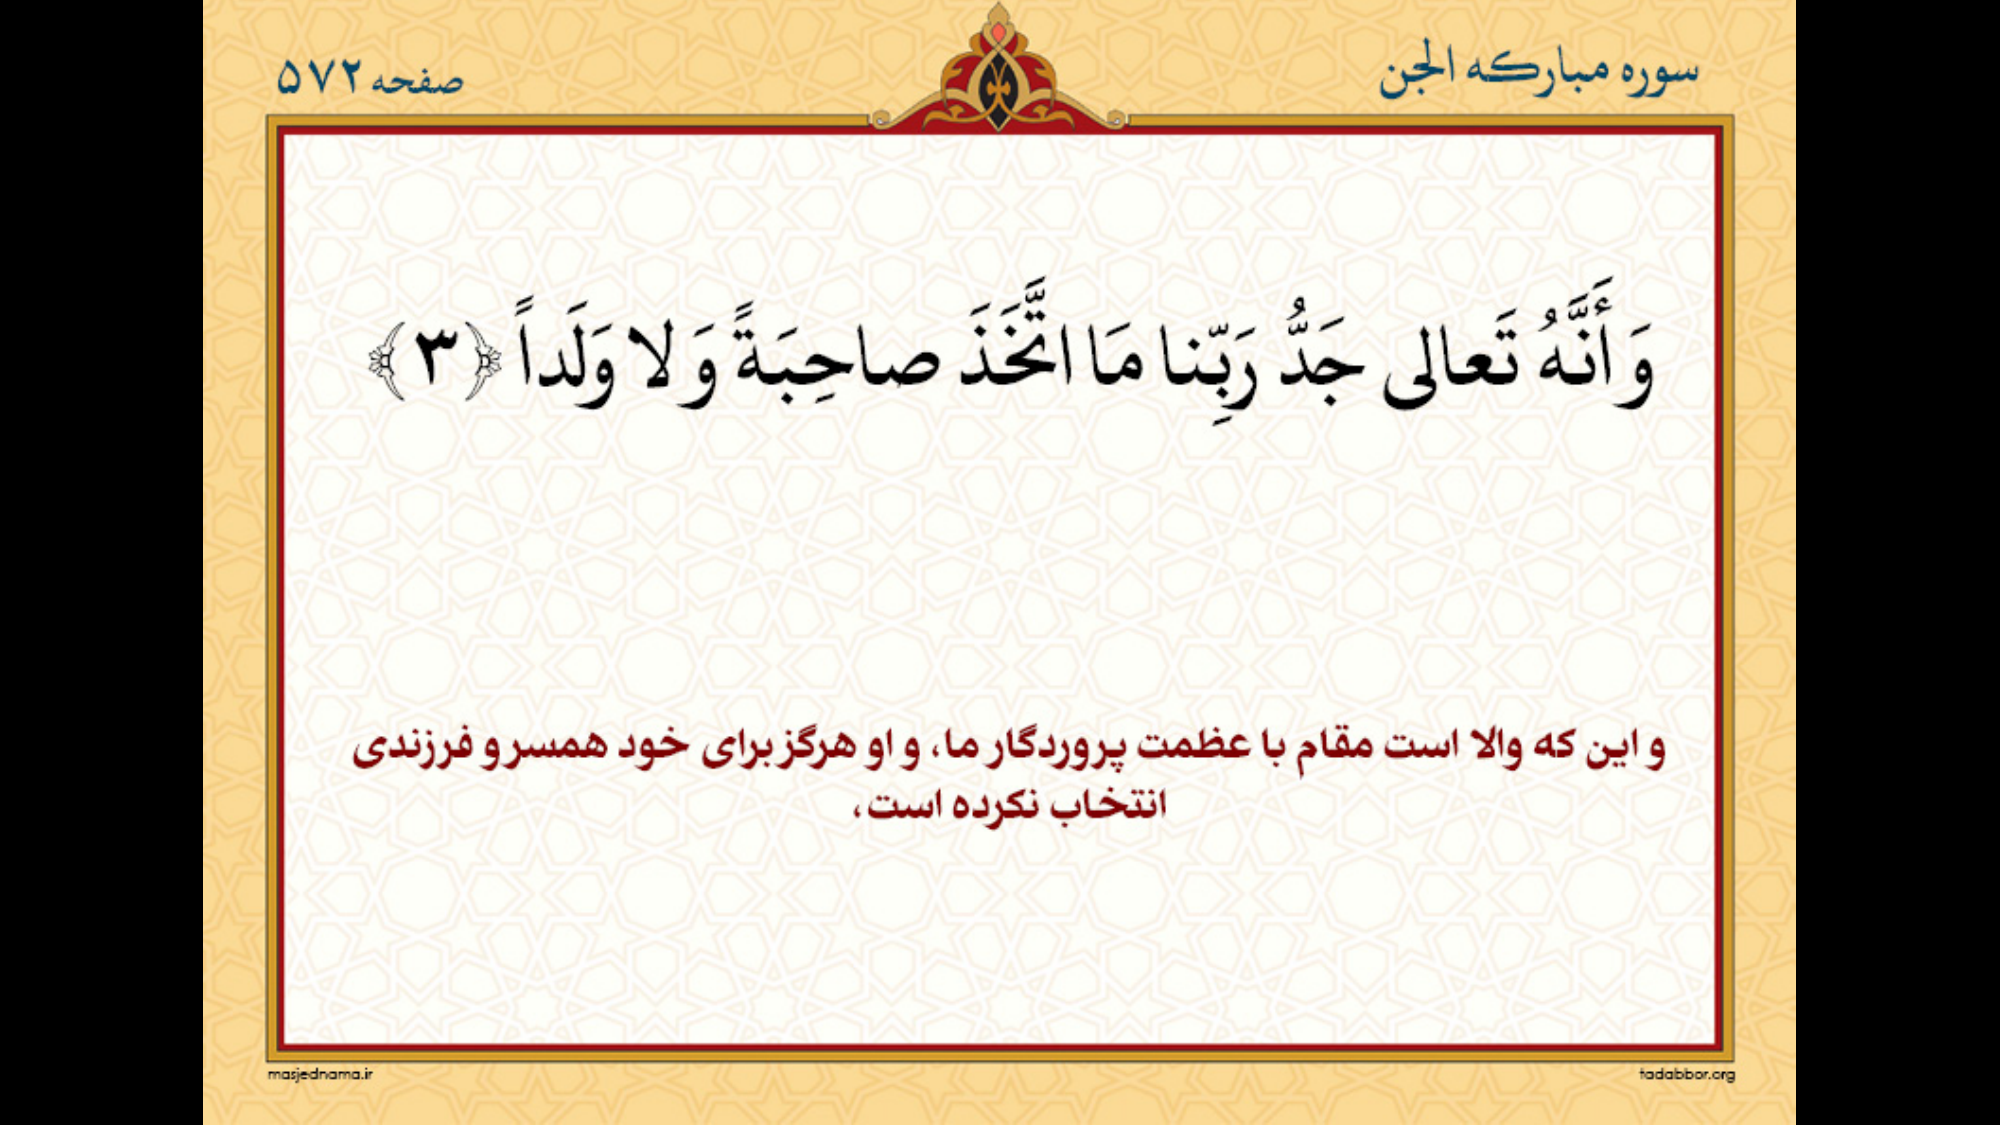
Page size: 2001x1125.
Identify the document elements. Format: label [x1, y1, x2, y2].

picture [203, 0, 1796, 1125]
